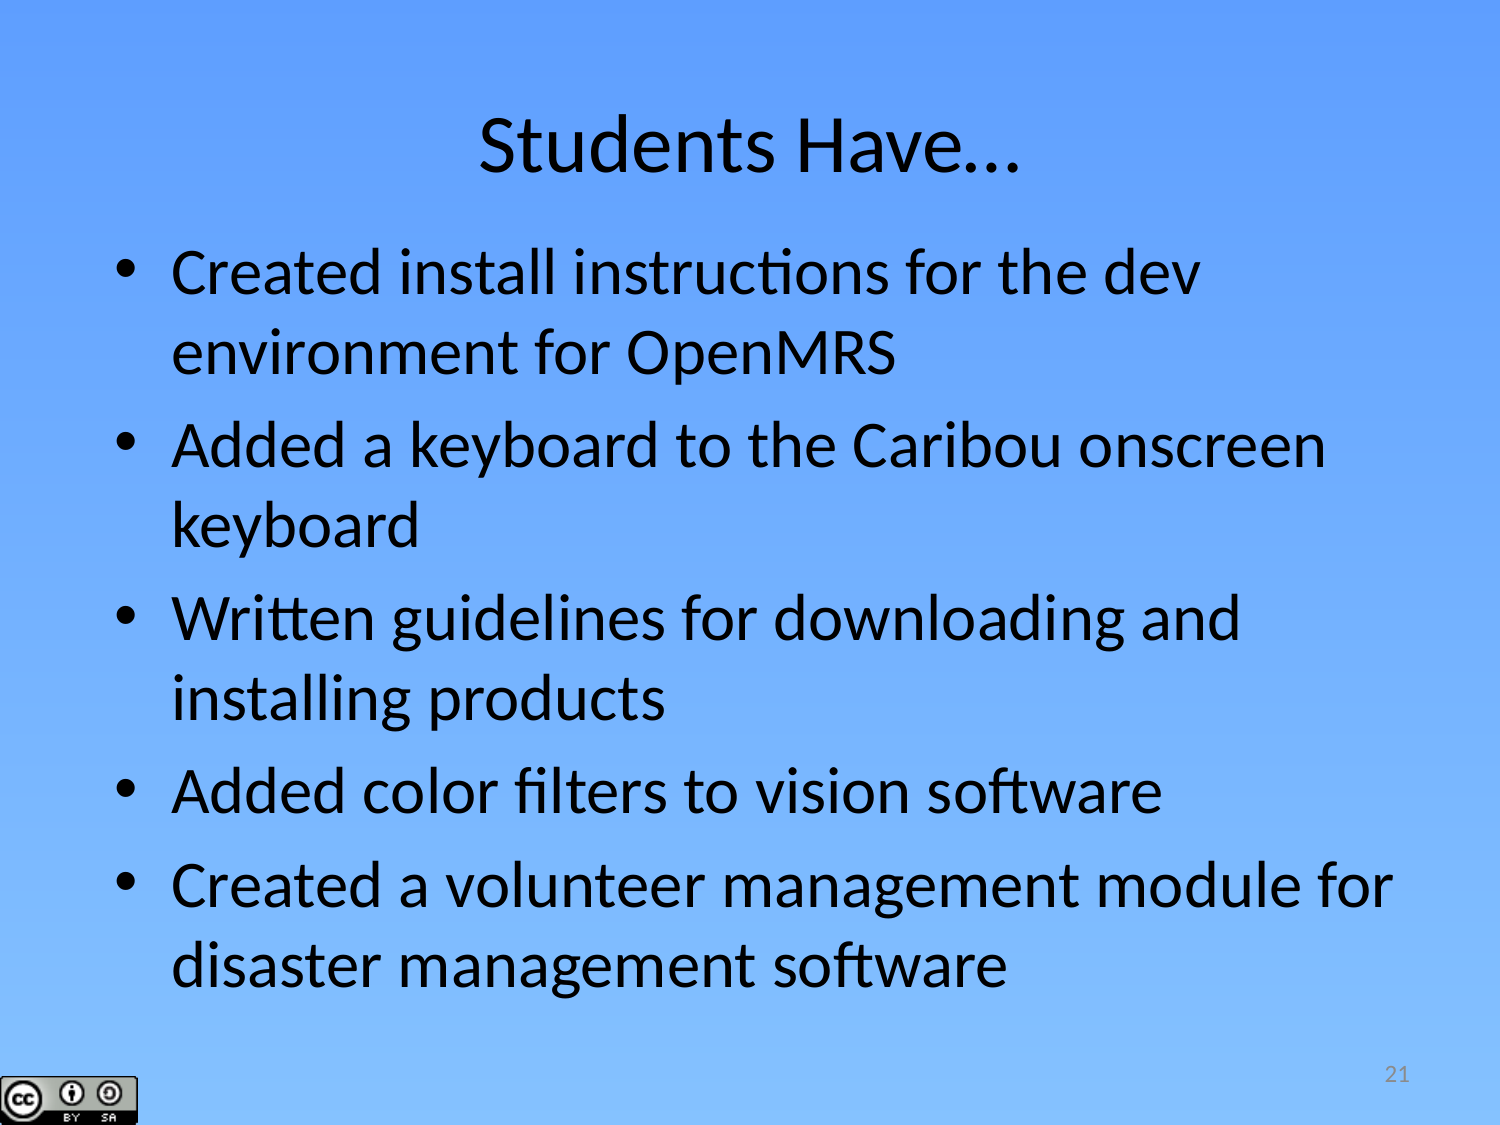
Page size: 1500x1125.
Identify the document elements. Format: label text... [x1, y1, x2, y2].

title Students Have… [74, 44, 1426, 233]
picture [0, 1076, 138, 1125]
list Created install instructions for the dev environment for OpenMRS Added a keyboard to the Caribou onscreen keyboard Written guidelines for downloading and installing products Added color filters to vision software Created a volunteer management module for disaster management software [99, 219, 1451, 963]
slide_number 21 [1074, 1042, 1425, 1103]
